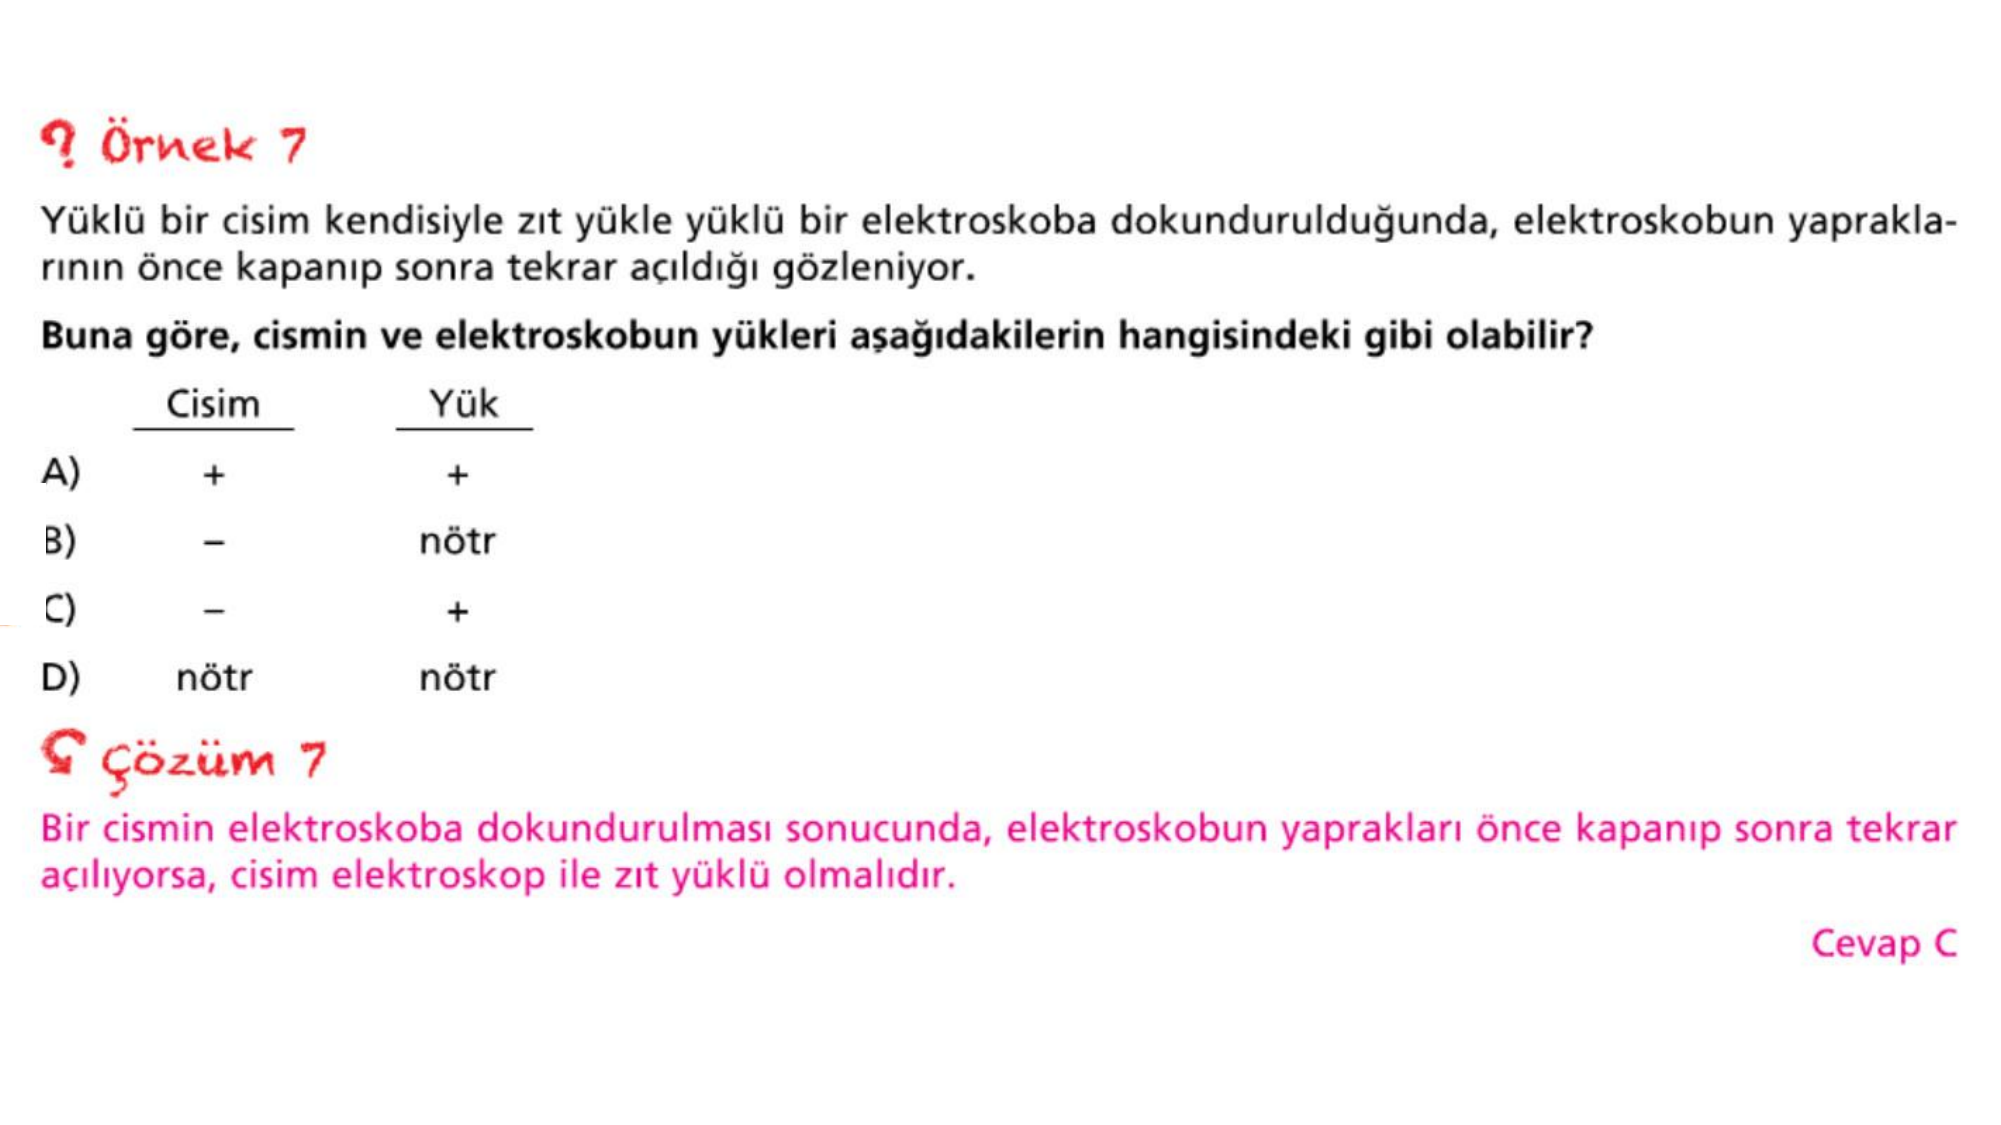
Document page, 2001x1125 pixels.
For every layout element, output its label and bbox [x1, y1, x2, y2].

picture [0, 64, 2000, 1061]
